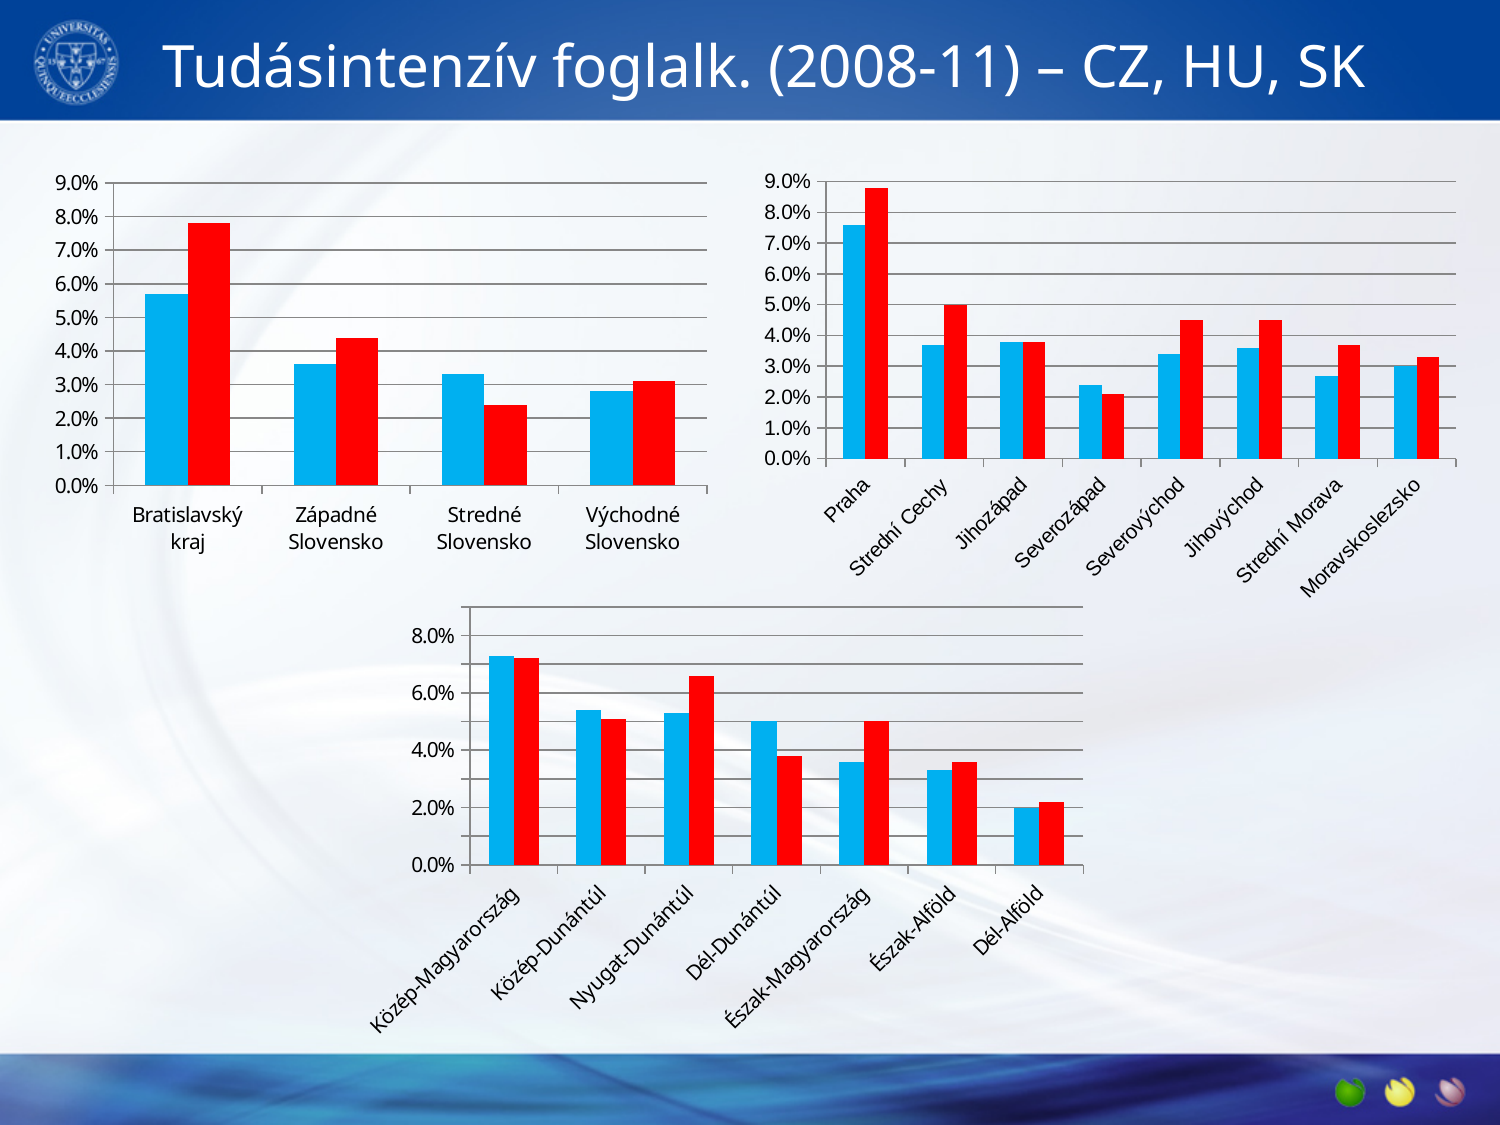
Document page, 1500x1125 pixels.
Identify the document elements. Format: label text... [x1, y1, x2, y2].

chart [40, 160, 721, 565]
title Tudásintenzív foglalk. (2008-11) – CZ, HU, SK [147, 18, 1460, 110]
picture [0, 0, 1500, 1125]
chart [348, 160, 1471, 1050]
